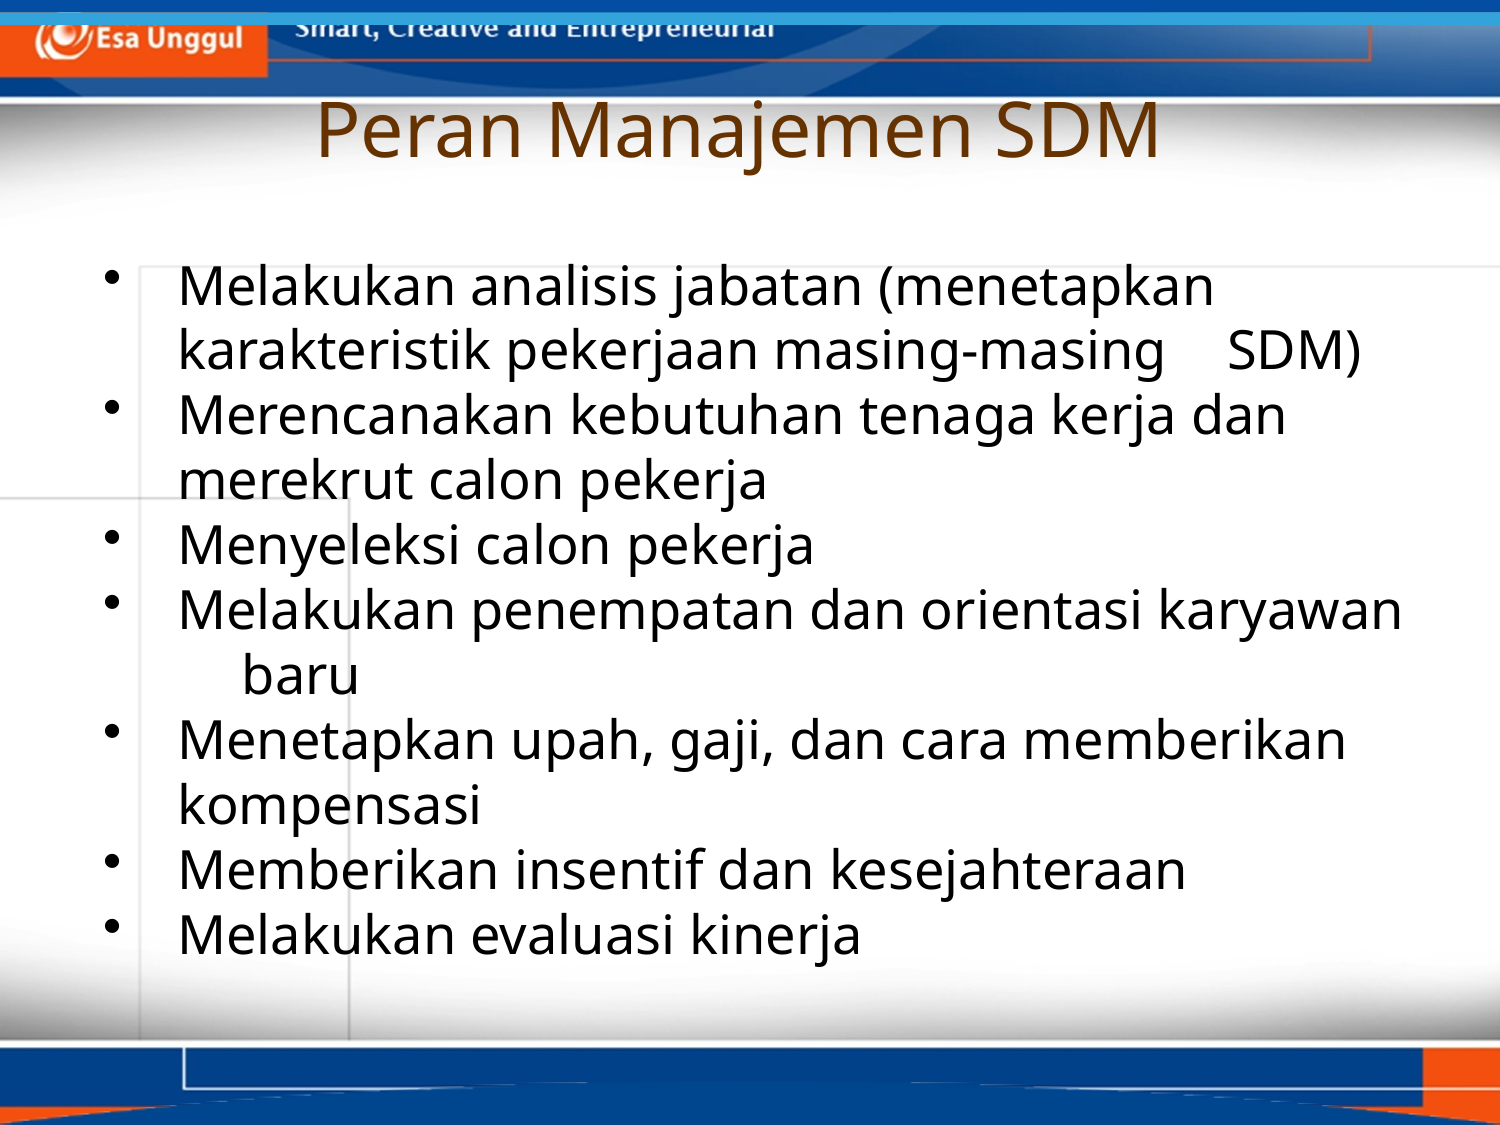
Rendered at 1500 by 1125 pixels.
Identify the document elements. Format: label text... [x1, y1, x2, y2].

text_box [0, 12, 1500, 25]
title Peran Manajemen SDM [53, 45, 1425, 208]
text_box [0, 0, 1500, 12]
picture [0, 25, 1500, 1125]
text_box Melakukan analisis jabatan (menetapkan karakteristik pekerjaan masing-masing SDM) Merencanakan kebutuhan tenaga kerja dan merekrut calon pekerja Menyeleksi calon pekerja Melakukan penempatan dan orientasi karyawan baru Menetapkan upah, gaji, dan cara memberikan kompensasi Memberikan insentif dan kesejahteraan Melakukan evaluasi kinerja [88, 243, 1424, 973]
